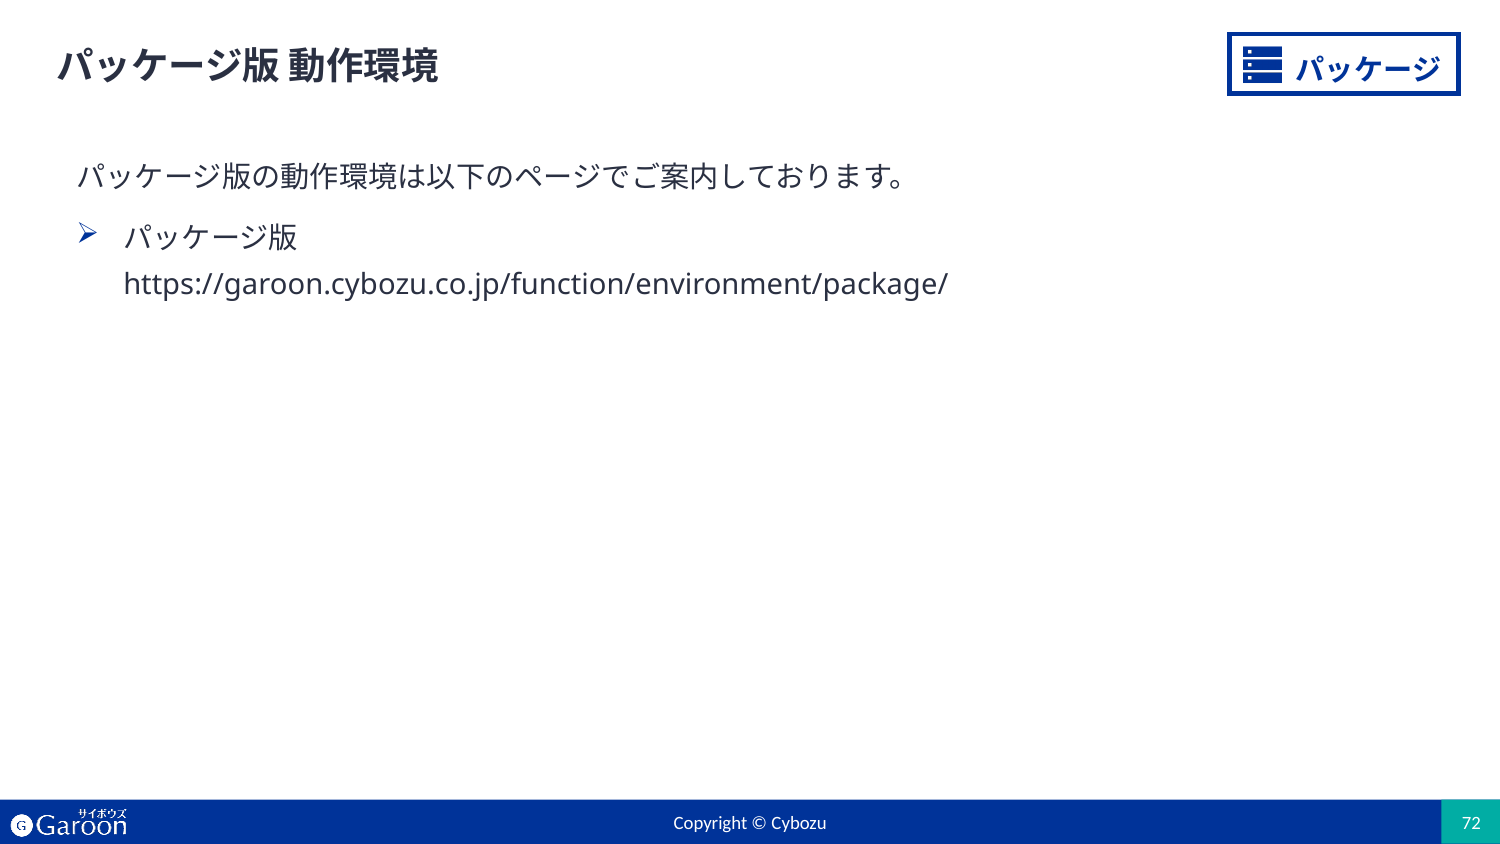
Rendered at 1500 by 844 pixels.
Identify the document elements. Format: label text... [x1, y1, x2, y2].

picture [2, 800, 135, 844]
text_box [1229, 33, 1466, 95]
list パッケージ版の動作環境は以下のページでご案内しております。 パッケージ版 https://garoon.cybozu.co.jp/function/environment/package/ [61, 140, 1412, 750]
title パッケージ版 動作環境 [41, 32, 1392, 104]
